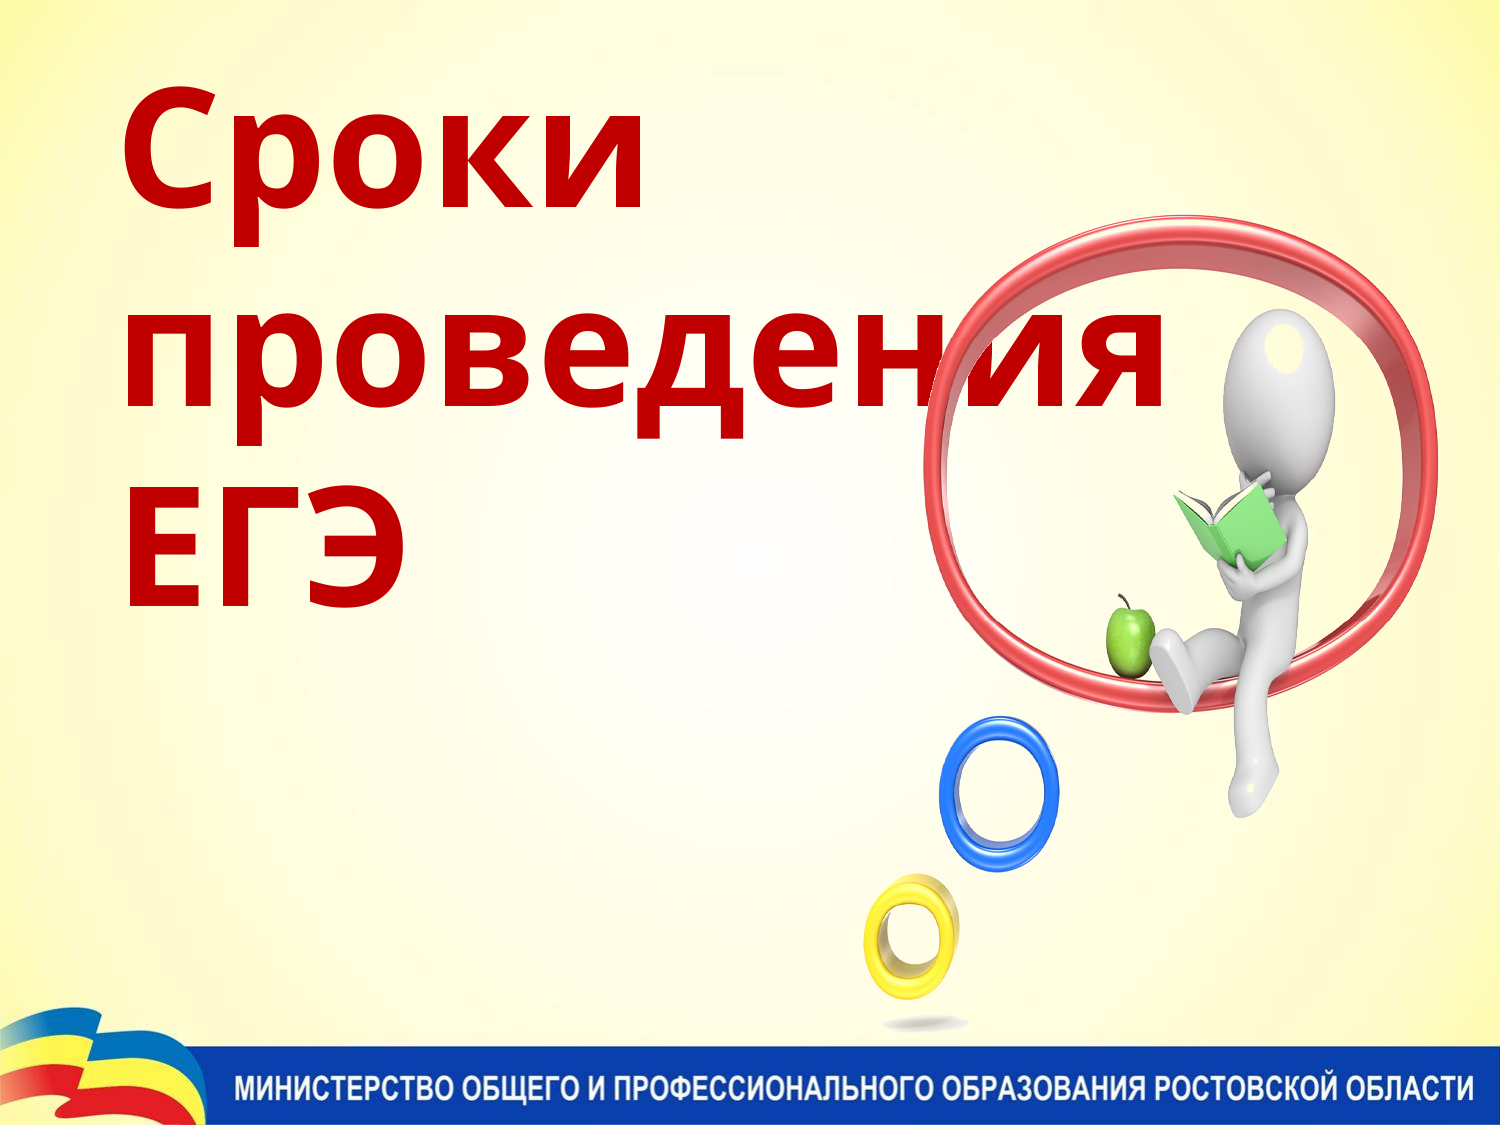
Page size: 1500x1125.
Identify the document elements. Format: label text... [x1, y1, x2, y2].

list Сроки проведения ЕГЭ [100, 0, 1451, 526]
picture [0, 0, 1500, 1125]
